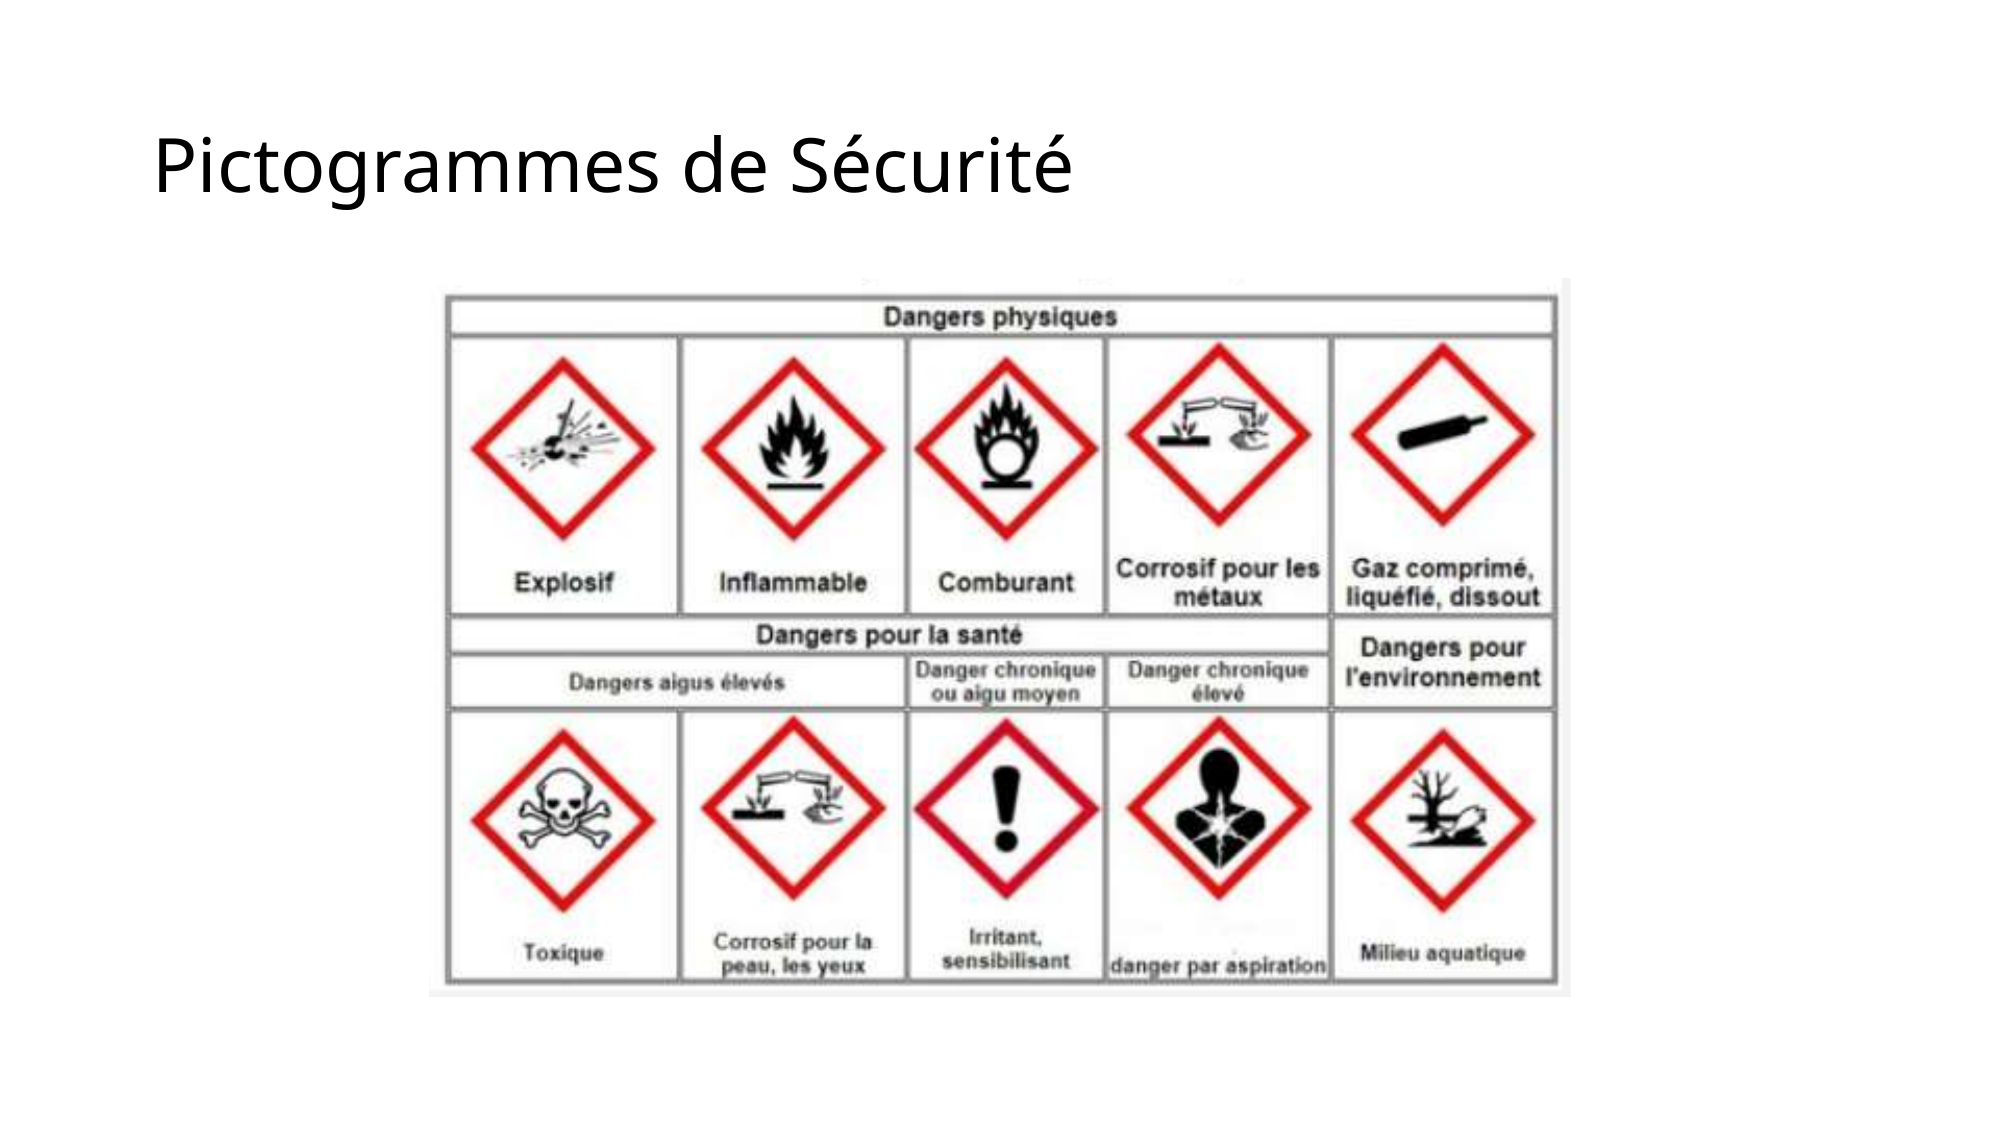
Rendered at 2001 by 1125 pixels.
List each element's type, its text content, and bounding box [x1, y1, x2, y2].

title Pictogrammes de Sécurité [137, 59, 1863, 278]
picture [428, 277, 1571, 997]
